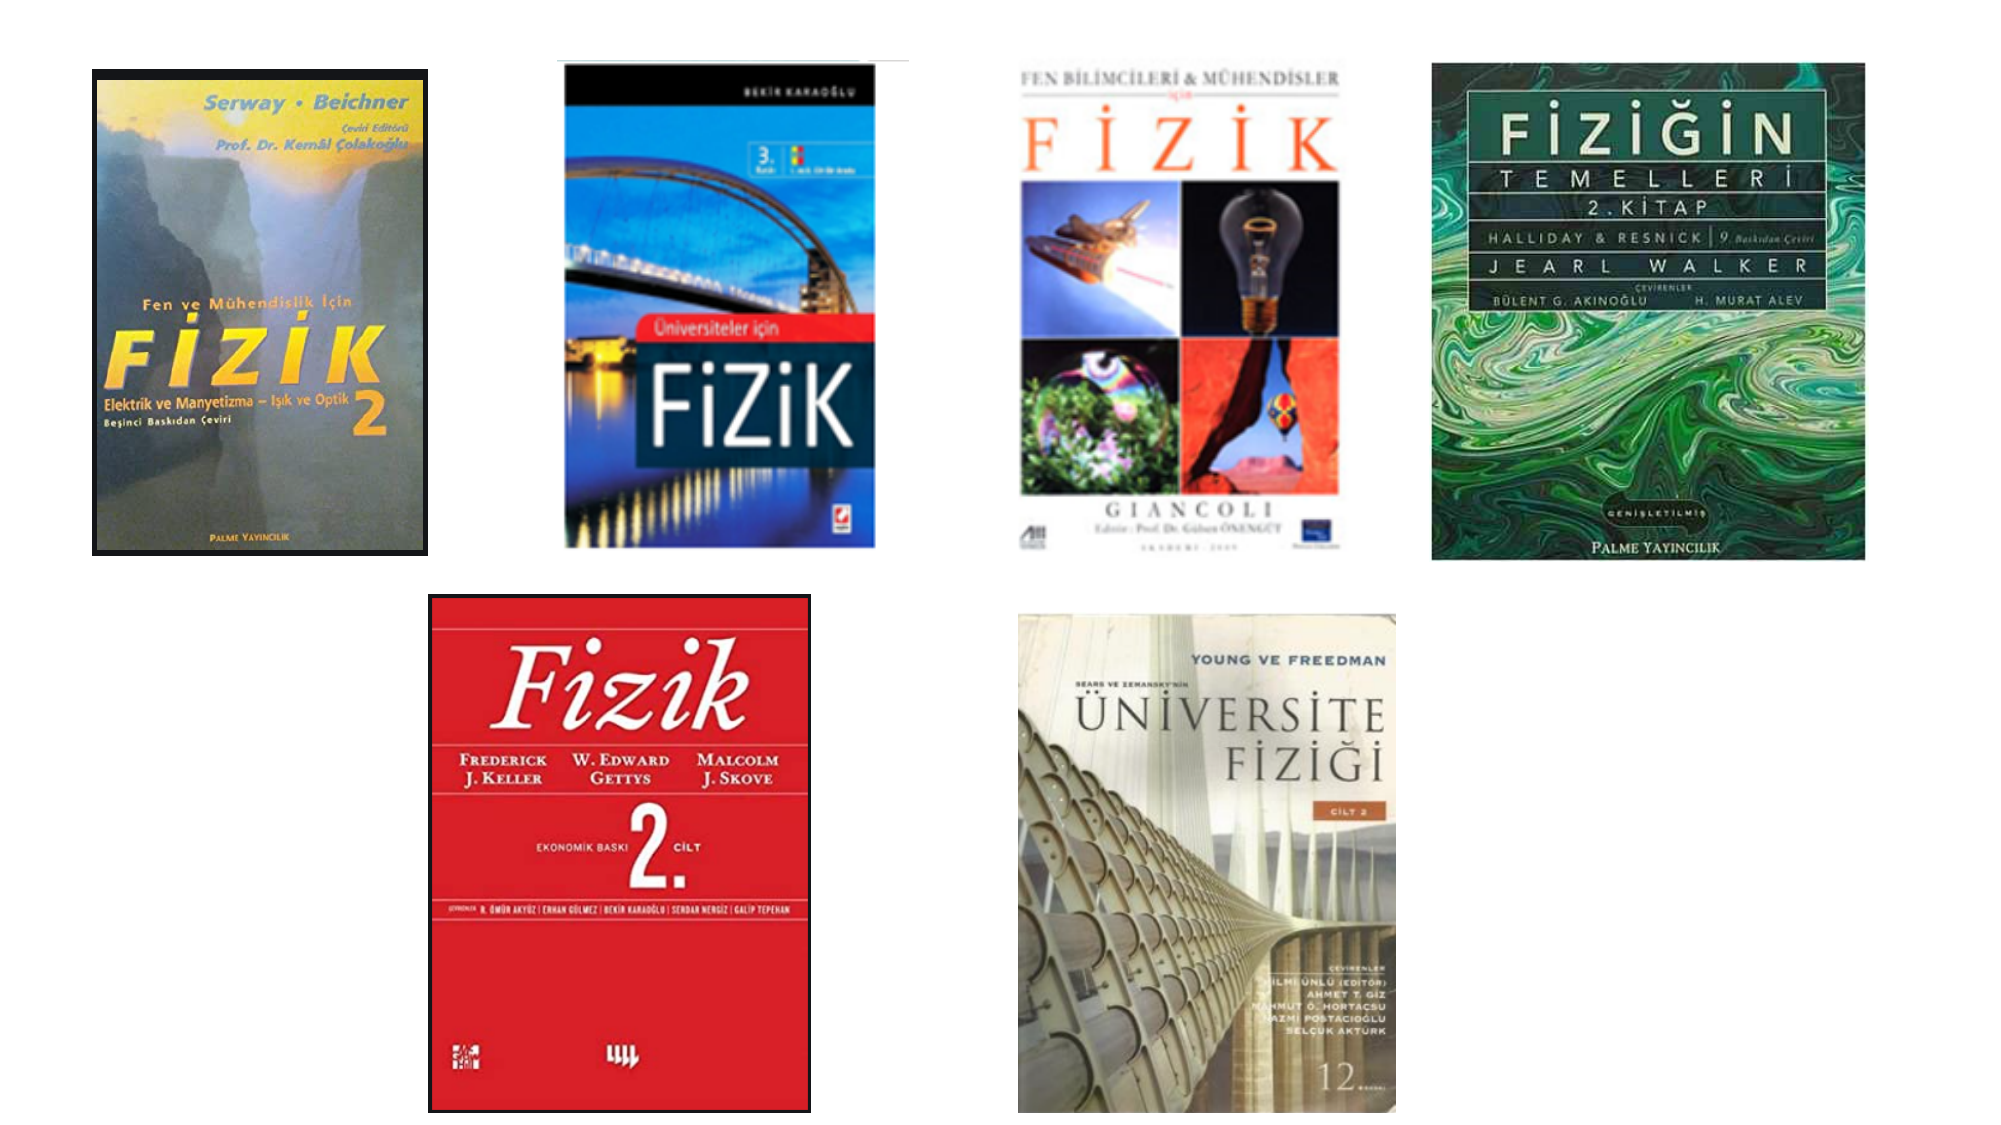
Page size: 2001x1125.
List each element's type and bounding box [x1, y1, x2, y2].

picture [1018, 612, 1396, 1113]
picture [92, 69, 428, 556]
picture [557, 60, 909, 566]
picture [428, 594, 811, 1113]
picture [1429, 60, 1869, 563]
picture [1018, 32, 1359, 558]
